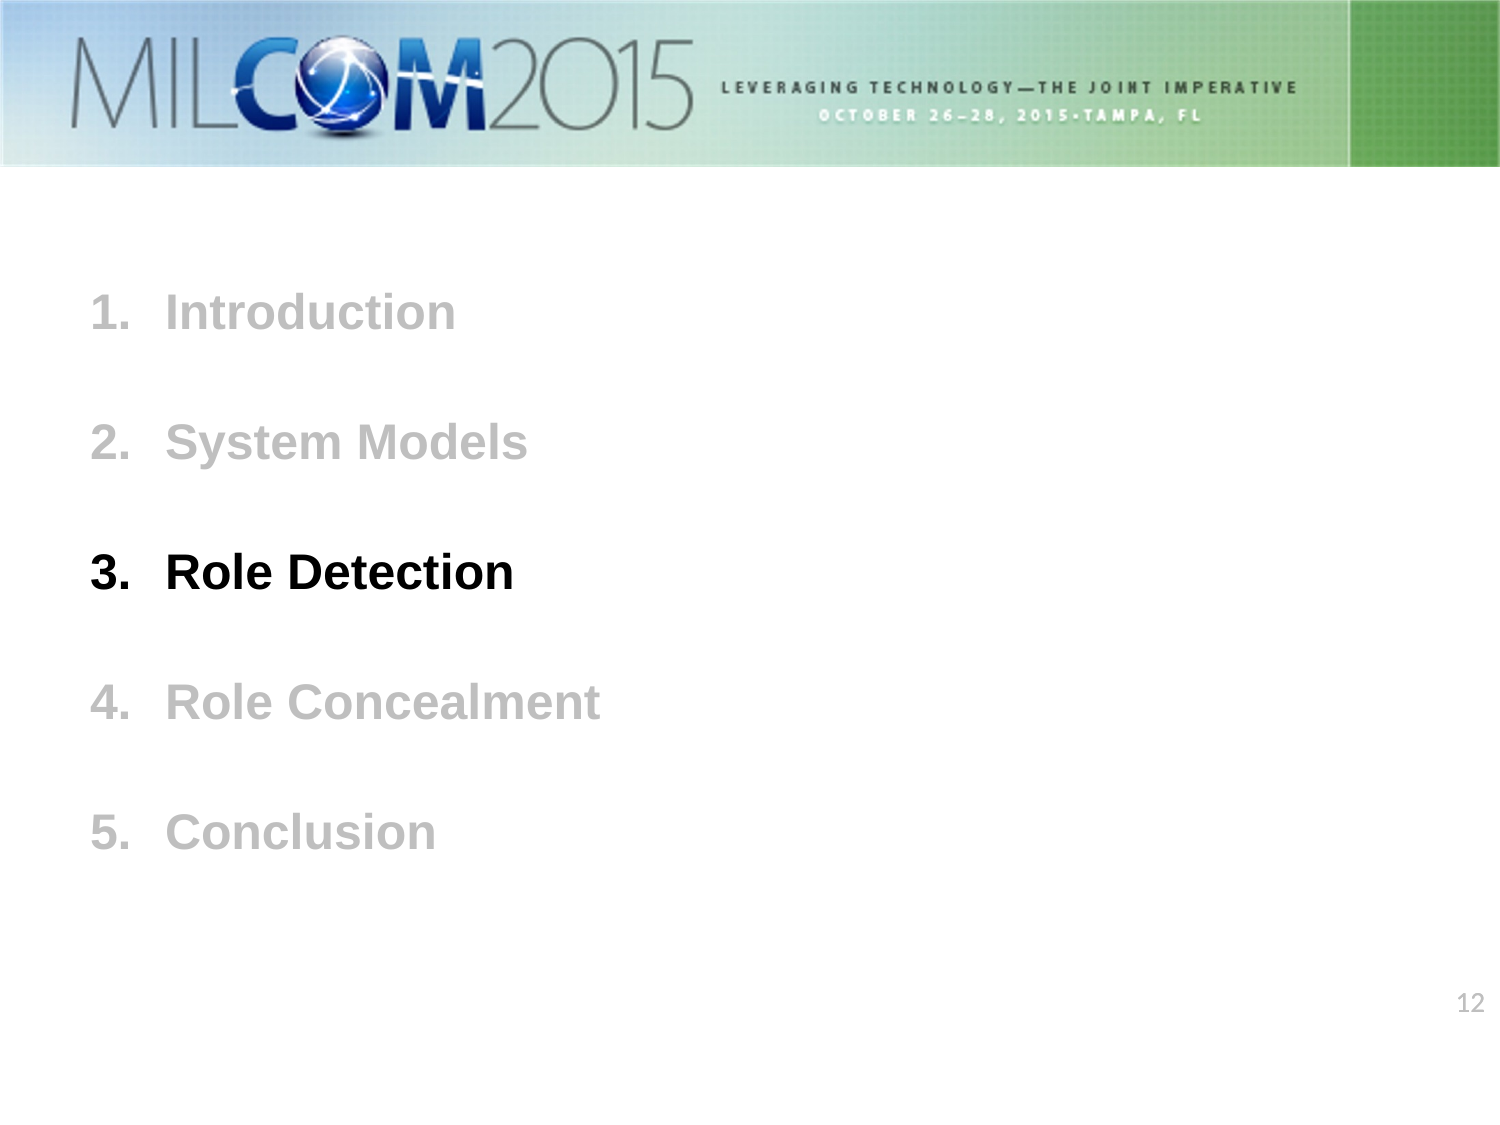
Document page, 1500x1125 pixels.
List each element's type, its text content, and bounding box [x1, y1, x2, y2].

list Introduction System Models Role Detection Role Concealment Conclusion [75, 202, 1425, 1013]
picture [0, 0, 1500, 167]
